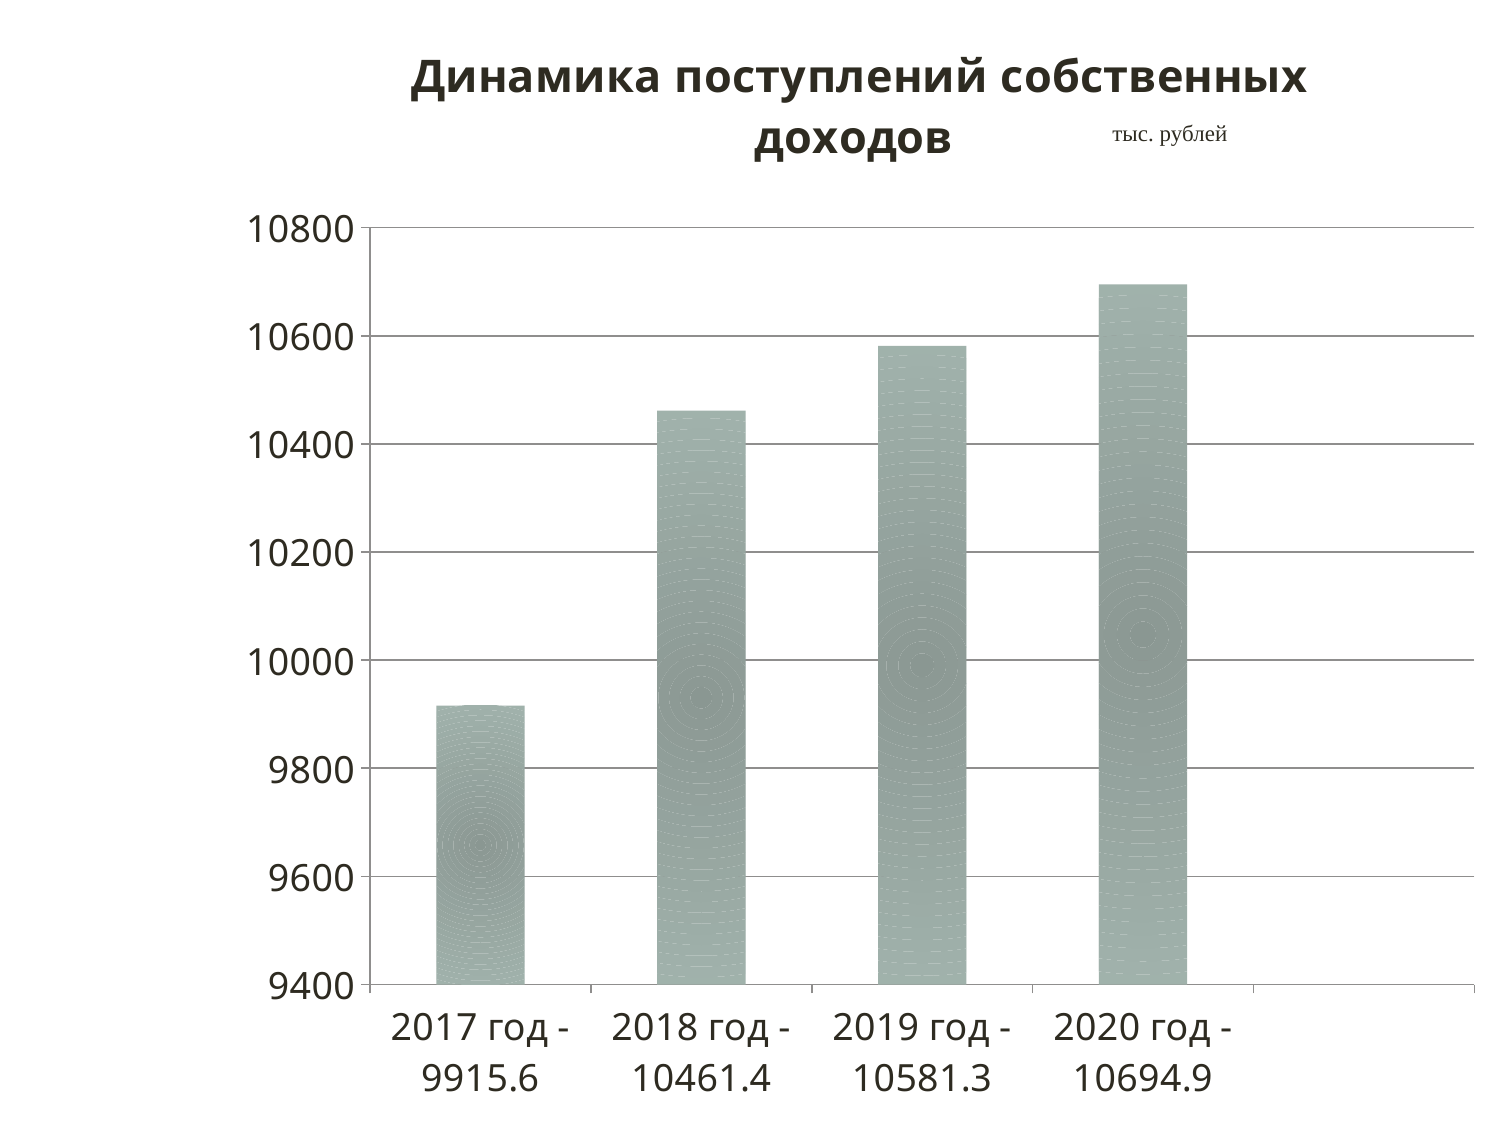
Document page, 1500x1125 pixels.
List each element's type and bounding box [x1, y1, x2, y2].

chart [220, 0, 1500, 1125]
